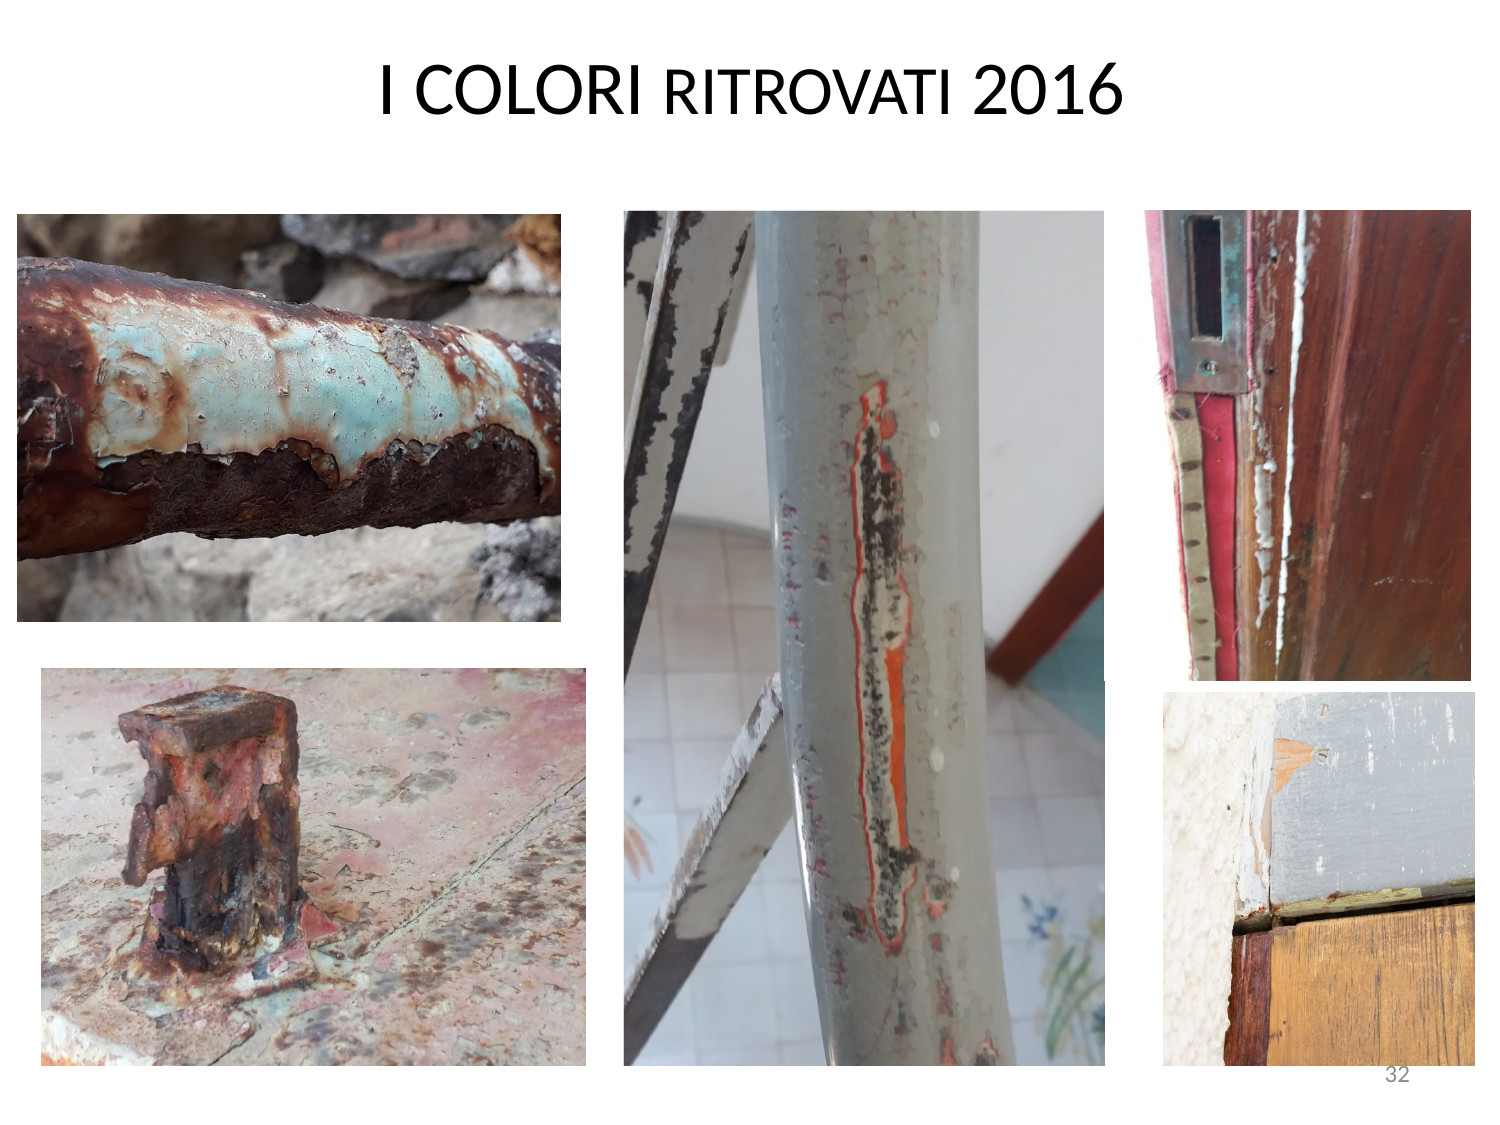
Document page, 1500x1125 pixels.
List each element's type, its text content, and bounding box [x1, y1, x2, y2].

title I COLORI RITROVATI 2016 [76, 30, 1427, 138]
slide_number 32 [1074, 1042, 1425, 1103]
picture [17, 210, 1475, 1066]
